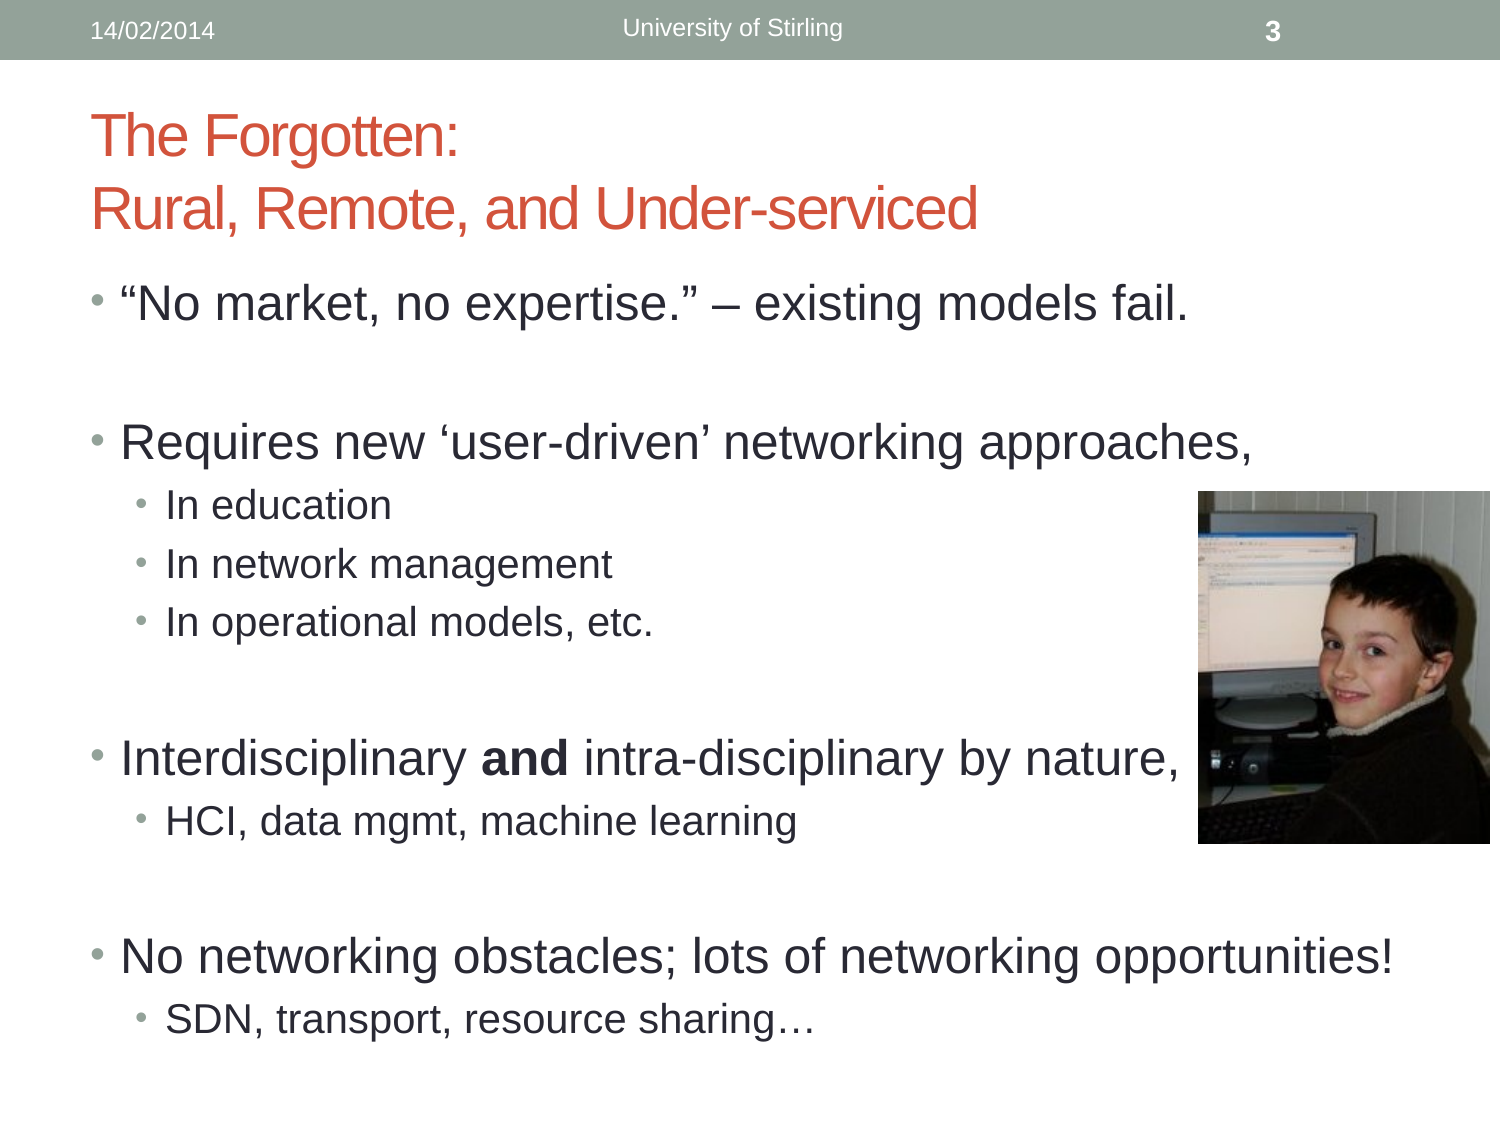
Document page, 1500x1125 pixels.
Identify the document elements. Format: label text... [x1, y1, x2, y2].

picture [1198, 491, 1490, 844]
slide_number 3 [1250, 3, 1425, 57]
title The Forgotten: Rural, Remote, and Under-serviced [75, 87, 1425, 250]
list “No market, no expertise.” – existing models fail. Requires new ‘user-driven’ networking approaches, In education In network management In operational models, etc. Interdisciplinary and intra-disciplinary by nature, HCI, data mgmt, machine learning No networking obstacles; lots of networking opportunities! SDN, transport, resource sharing… [75, 262, 1425, 1063]
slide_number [75, 3, 550, 57]
footer University of Stirling [395, 0, 1071, 54]
